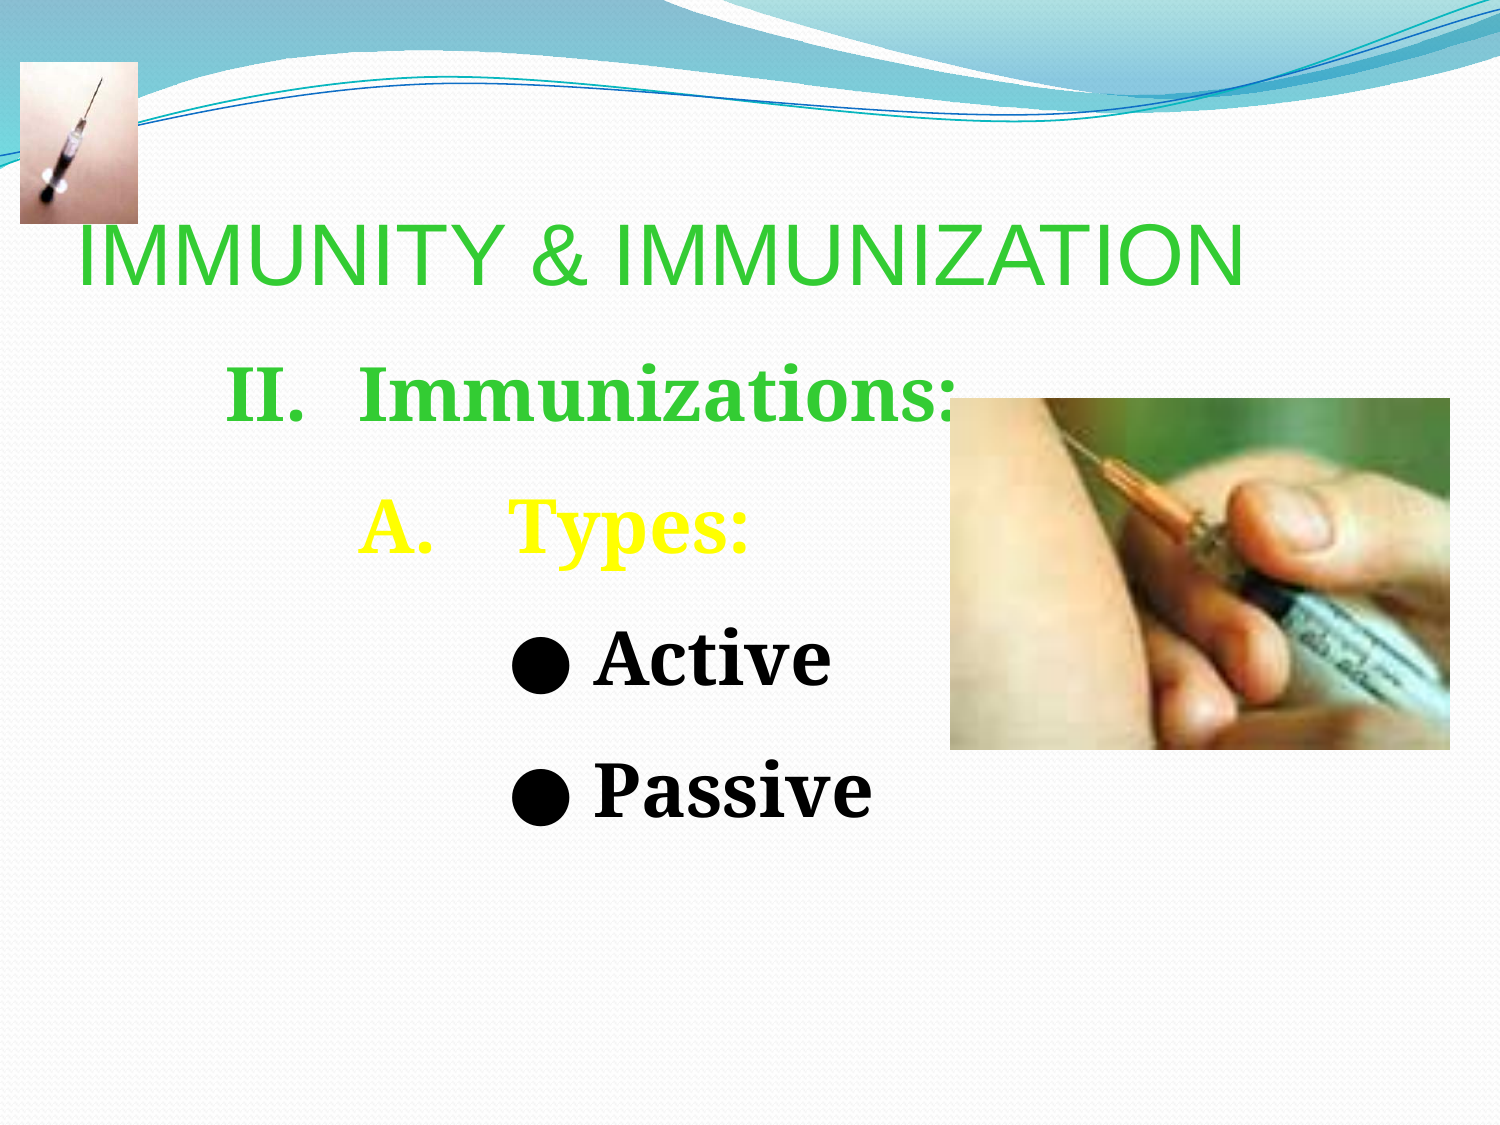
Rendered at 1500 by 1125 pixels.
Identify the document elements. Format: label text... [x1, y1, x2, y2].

list II. Immunizations: A. Types: ● Active ● Passive [210, 312, 1451, 1000]
picture [20, 62, 138, 224]
table_cell Rabies [943, 400, 1451, 763]
title IMMUNITY & IMMUNIZATION [75, 115, 1425, 303]
picture [949, 398, 1451, 751]
